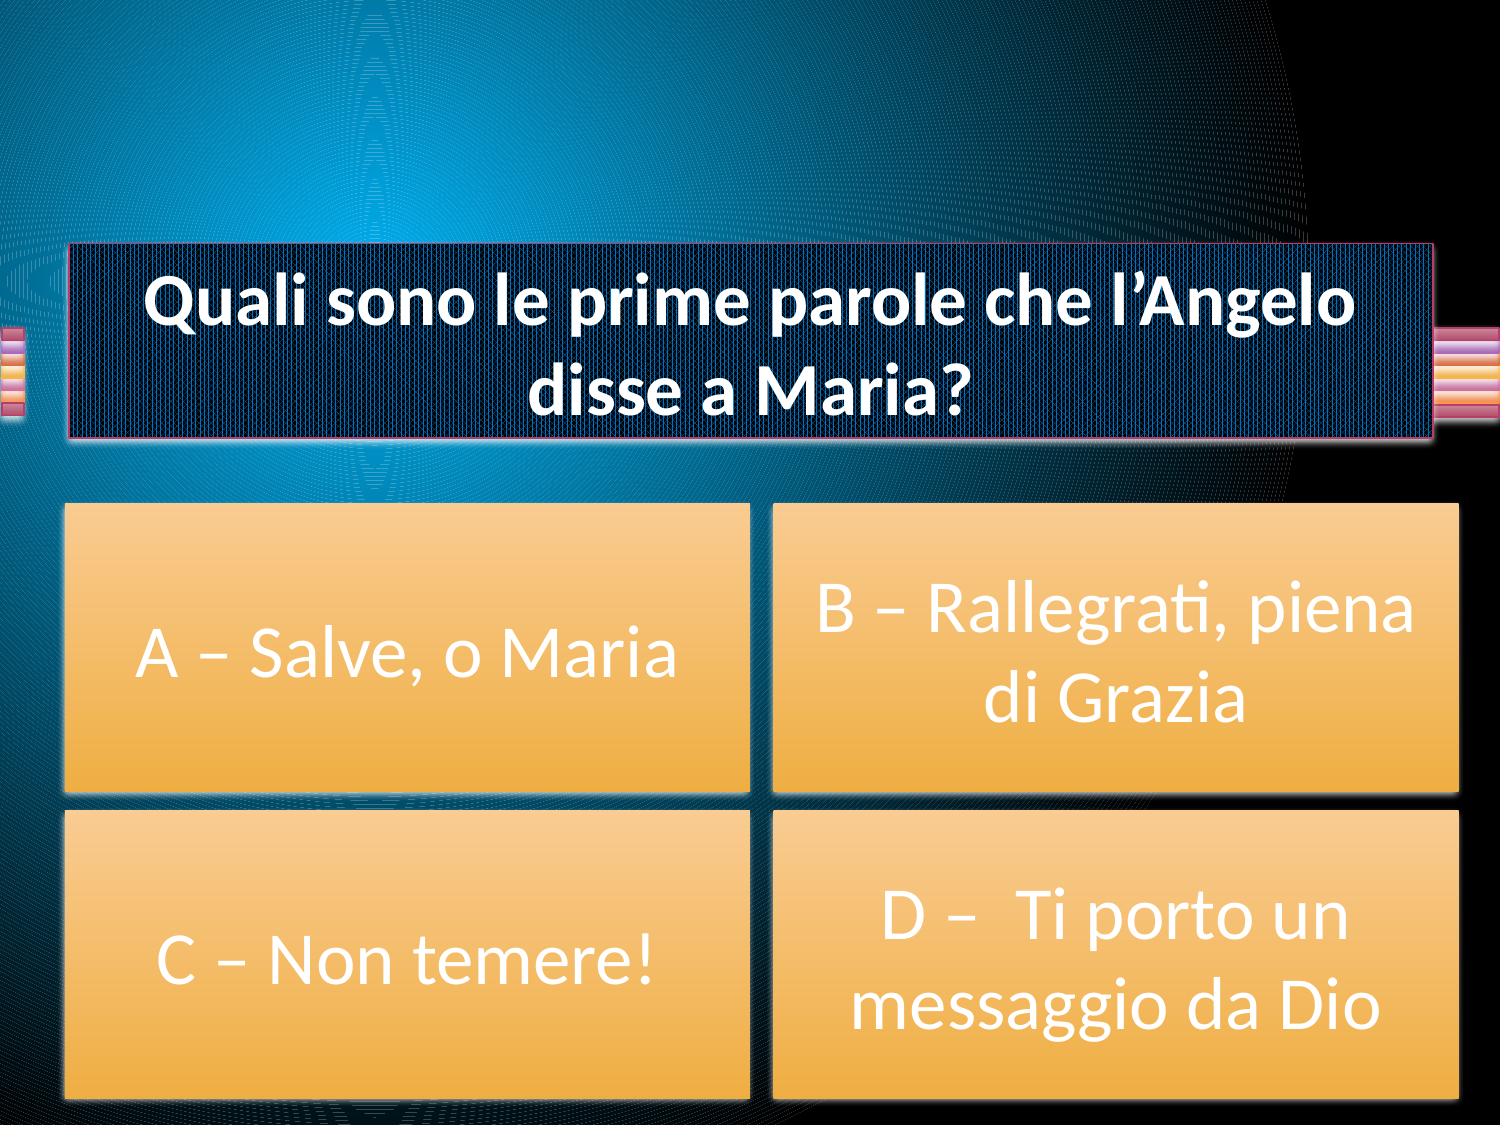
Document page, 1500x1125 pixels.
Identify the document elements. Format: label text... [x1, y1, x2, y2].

text_box D – Ti porto un messaggio da Dio [773, 810, 1459, 1099]
text_box C – Non temere! [64, 810, 750, 1099]
text_box Quali sono le prime parole che l’Angelo disse a Maria? [68, 243, 1434, 439]
text_box B – Rallegrati, piena di Grazia [773, 503, 1459, 792]
text_box A – Salve, o Maria [64, 503, 750, 792]
